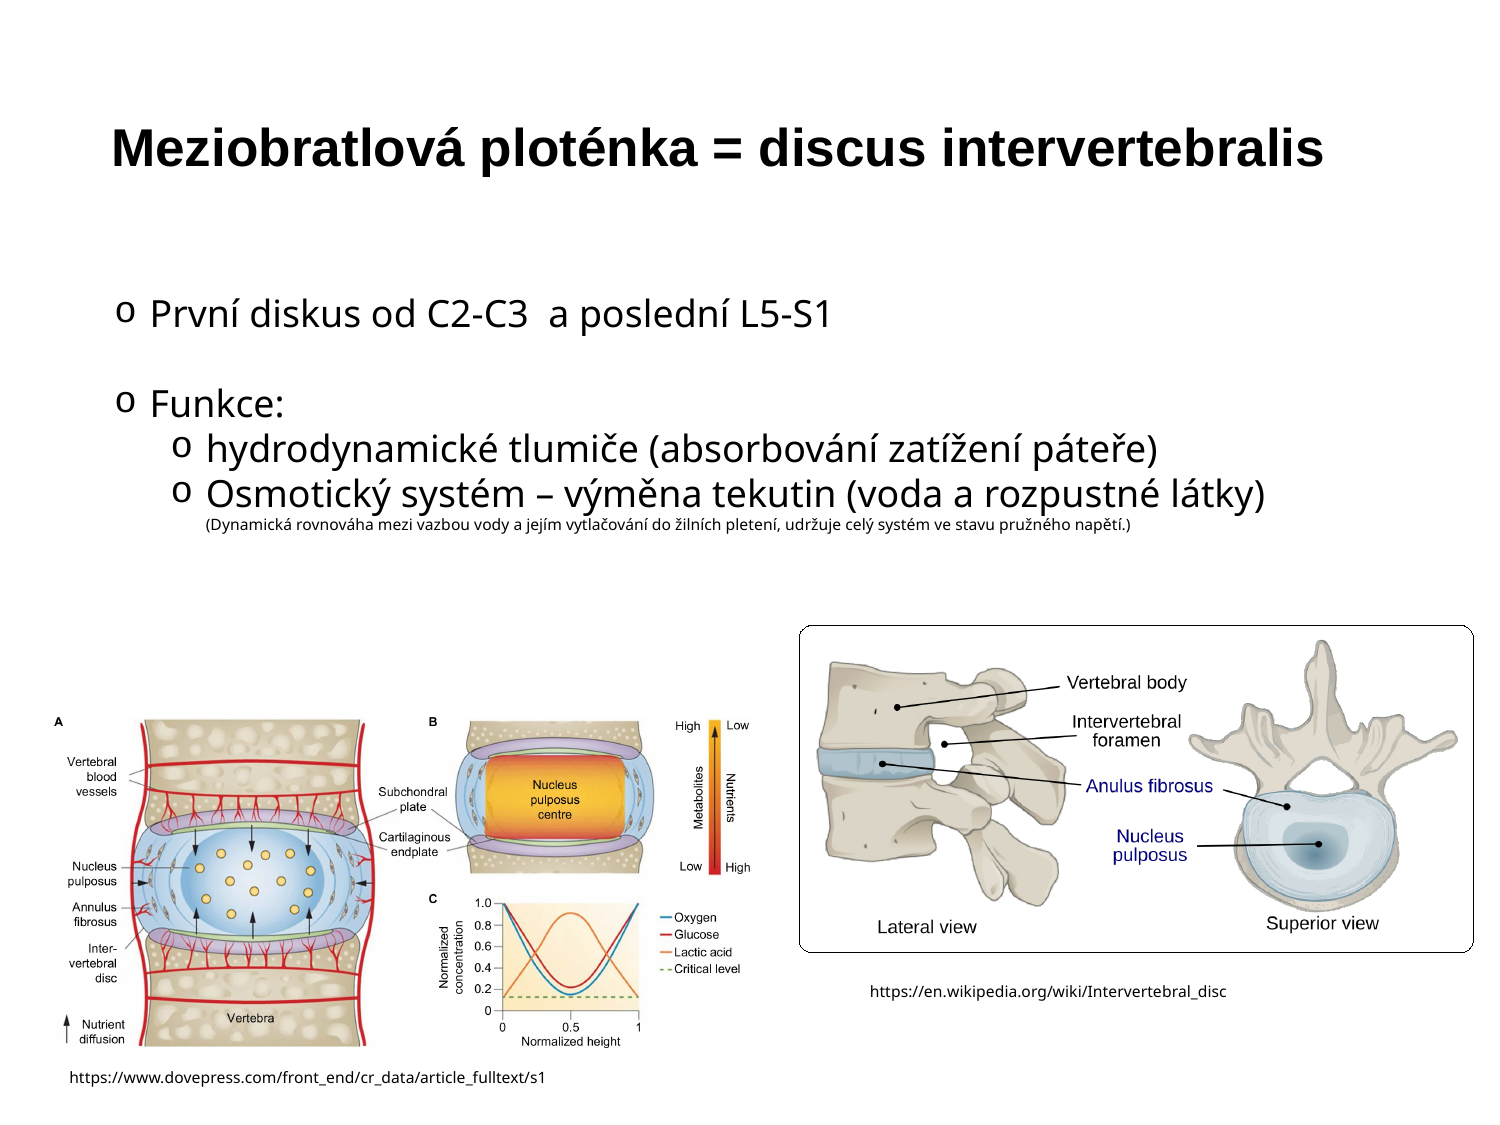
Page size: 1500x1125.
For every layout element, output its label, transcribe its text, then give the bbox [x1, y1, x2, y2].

picture [54, 717, 751, 1048]
text_box https://en.wikipedia.org/wiki/Intervertebral_disc [855, 974, 1500, 1008]
picture [798, 625, 1474, 953]
text_box https://www.dovepress.com/front_end/cr_data/article_fulltext/s1 [54, 1060, 572, 1094]
title Meziobratlová ploténka = discus intervertebralis [99, 87, 1401, 184]
text_box První diskus od C2-C3 a poslední L5-S1 Funkce: hydrodynamické tlumiče (absorbování zatížení páteře) Osmotický systém – výměna tekutin (voda a rozpustné látky) (Dynamická rovnováha mezi vazbou vody a jejím vytlačování do žilních pletení, udržuje celý systém ve stavu pružného napětí.) [99, 282, 1326, 542]
